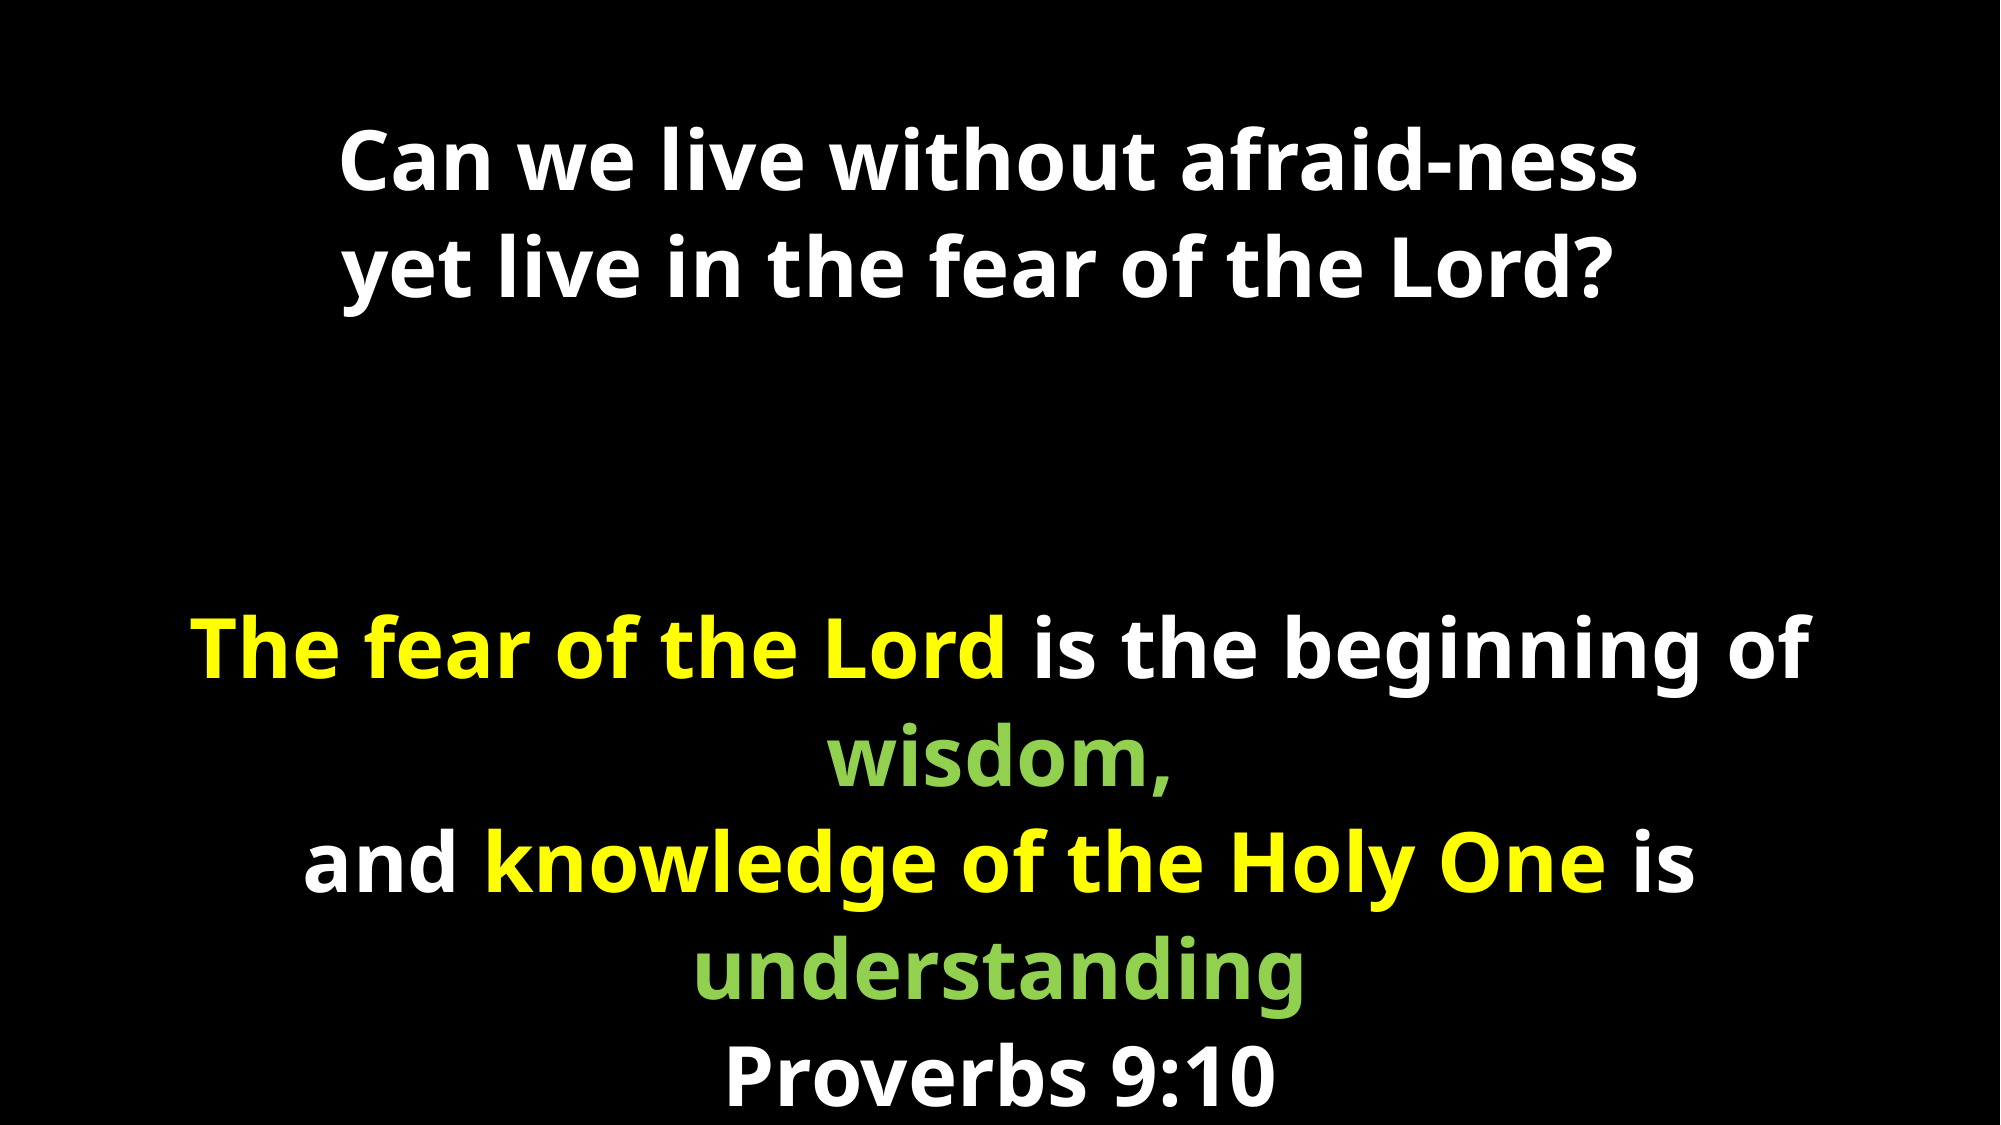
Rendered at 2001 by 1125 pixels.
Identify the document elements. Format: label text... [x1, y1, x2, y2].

text_box Can we live without afraid-ness yet live in the fear of the Lord? [0, 92, 2000, 322]
text_box The fear of the Lord is the beginning of wisdom, and knowledge of the Holy One is understanding Proverbs 9:10 [0, 581, 2000, 1125]
